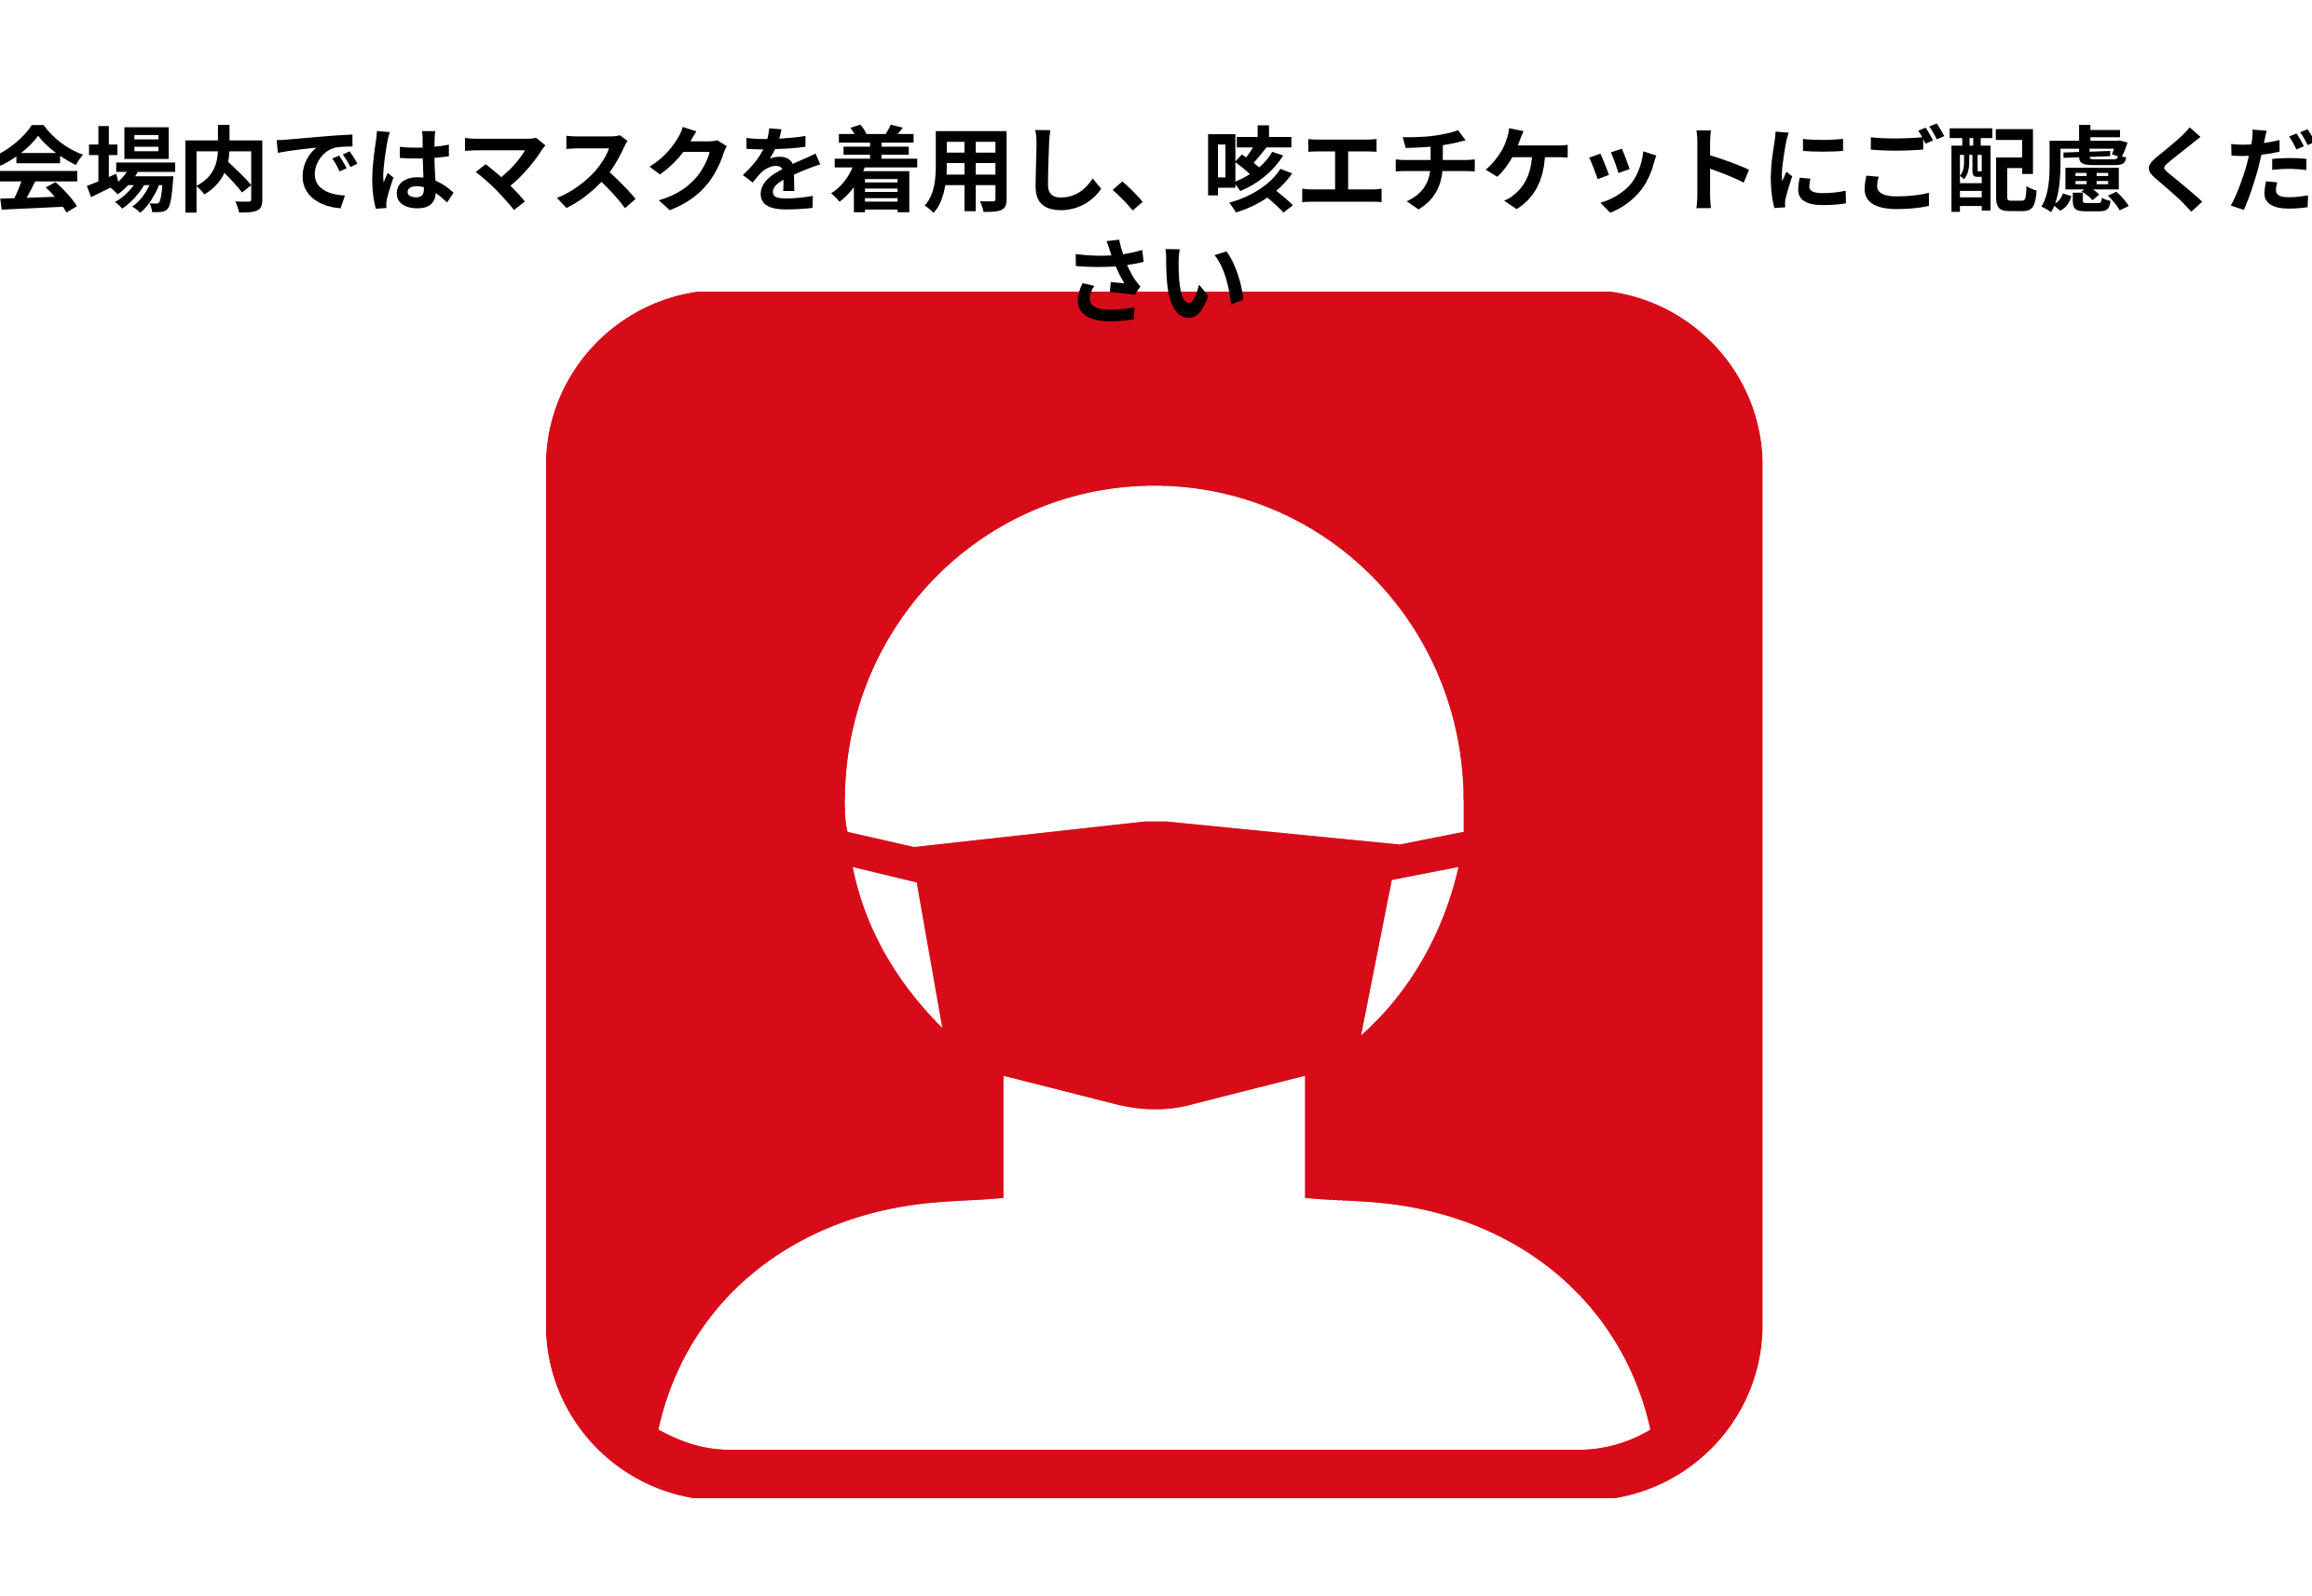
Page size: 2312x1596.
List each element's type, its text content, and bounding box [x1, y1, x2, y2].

text_box 会場内ではマスクを着用し、咳エチケットにご配慮ください [0, 104, 2312, 342]
picture [545, 292, 1766, 1499]
